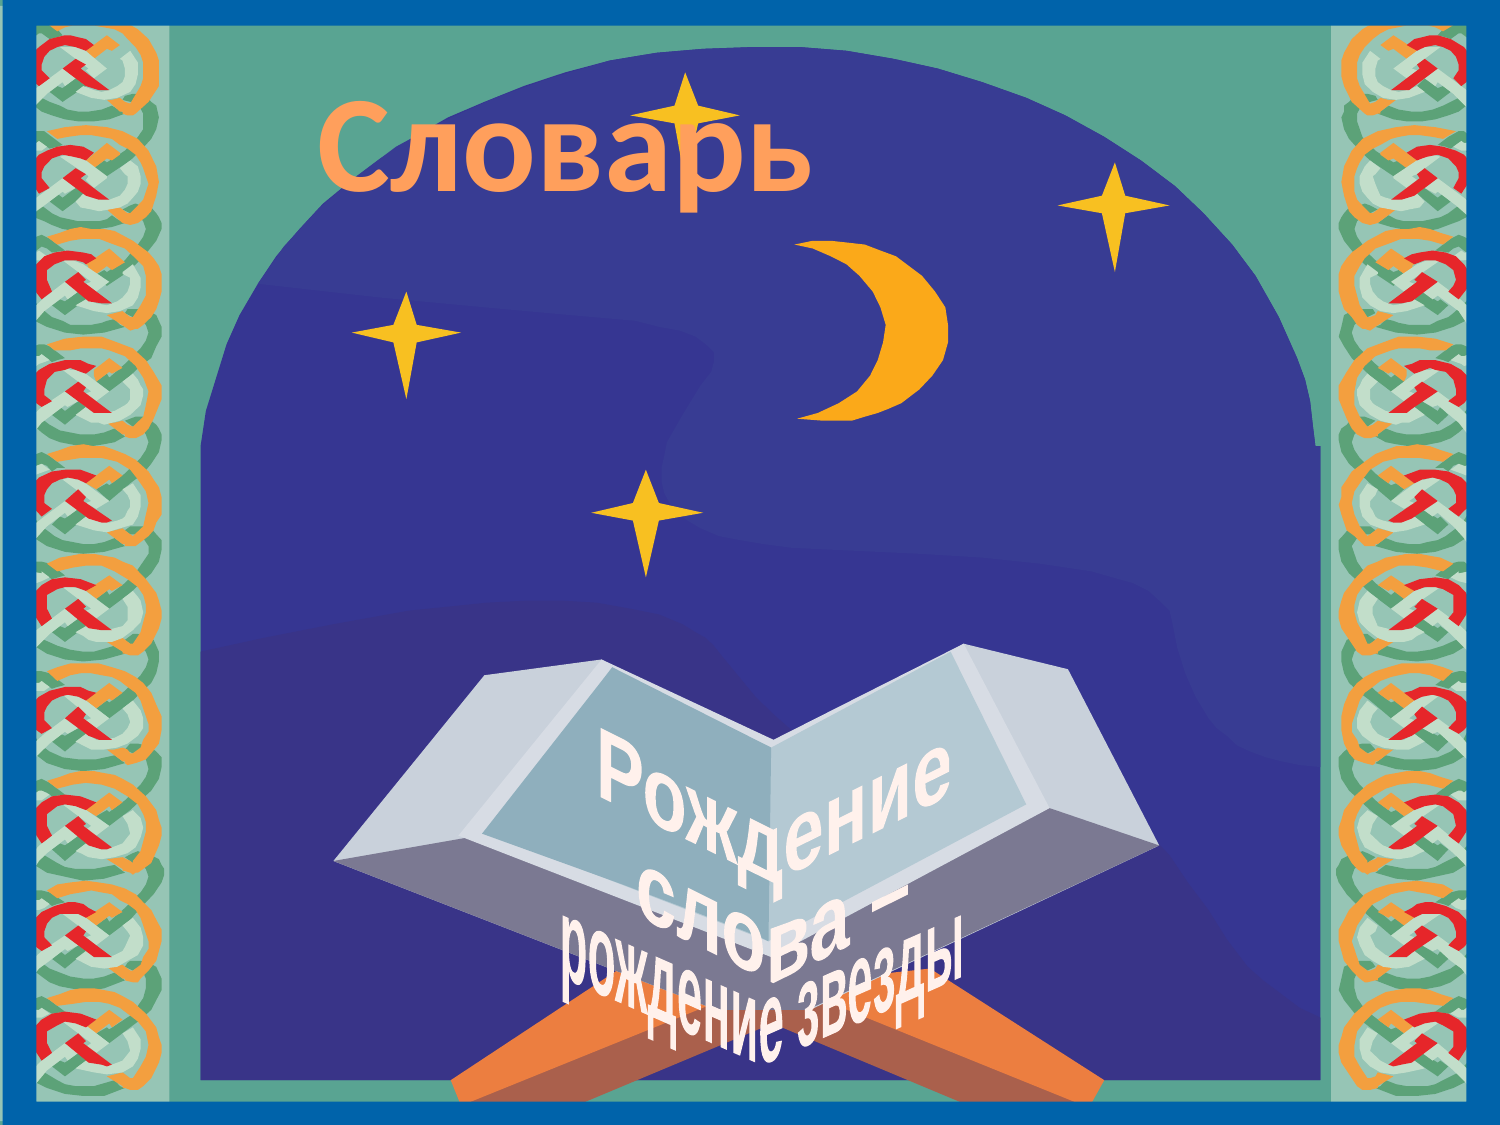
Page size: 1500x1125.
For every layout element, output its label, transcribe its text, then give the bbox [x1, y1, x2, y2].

text_box Словарь [269, 46, 863, 227]
